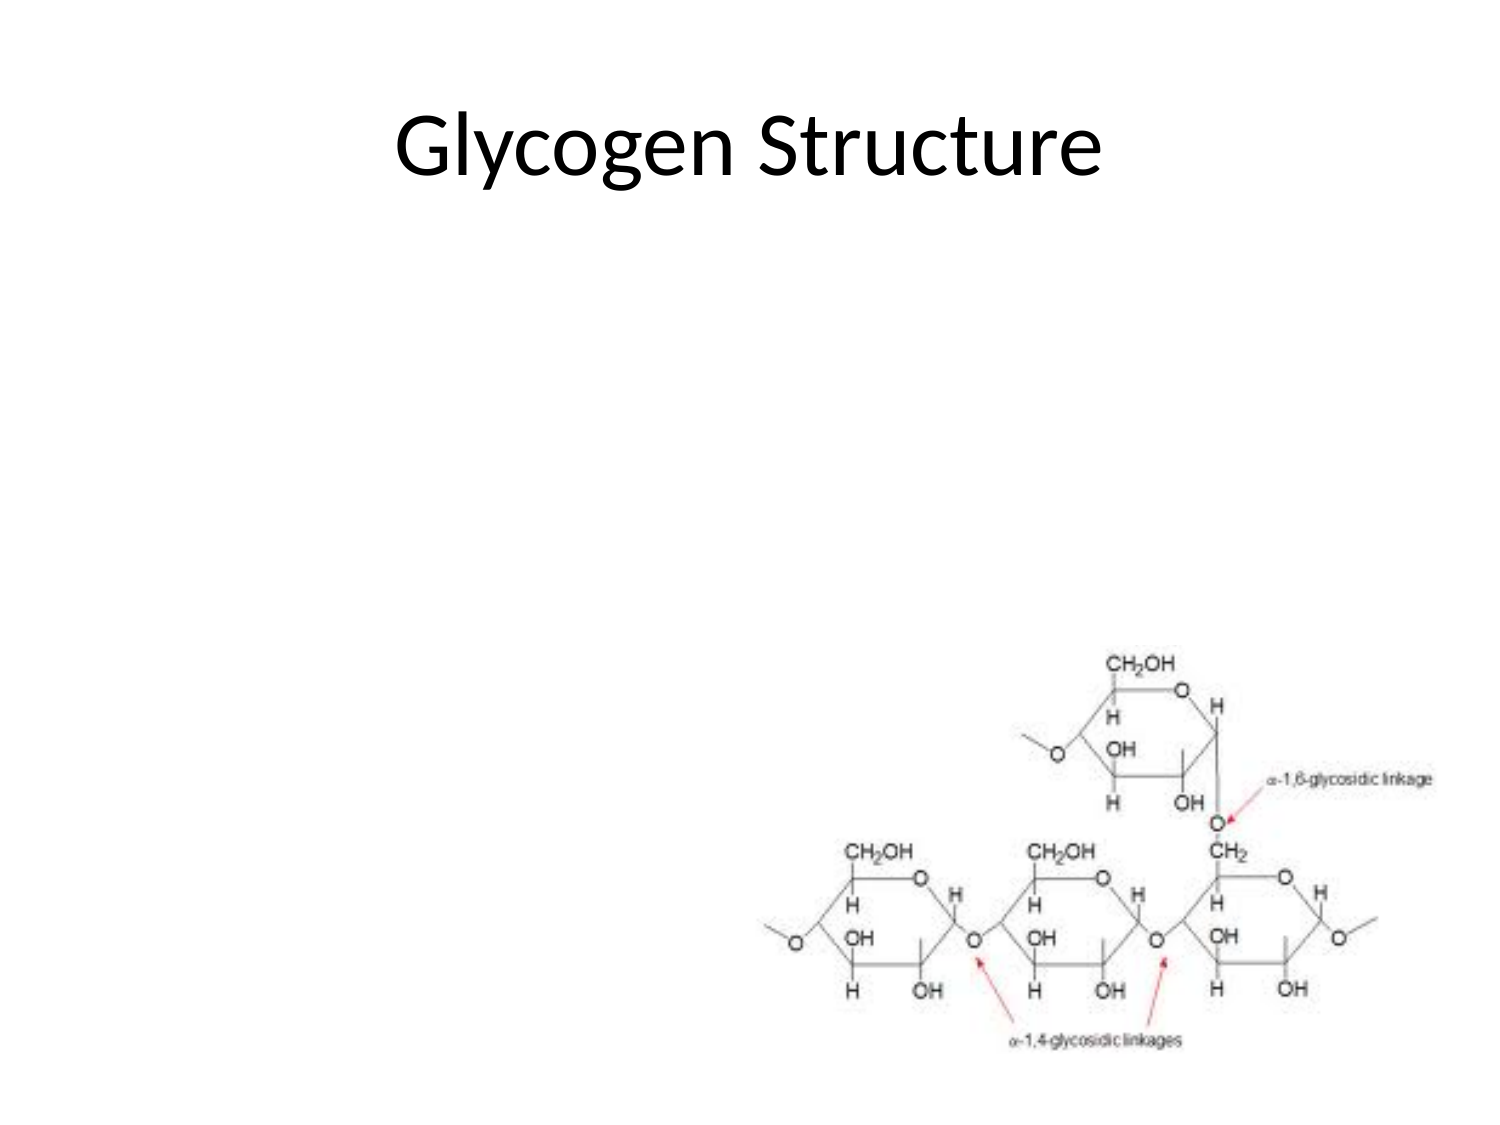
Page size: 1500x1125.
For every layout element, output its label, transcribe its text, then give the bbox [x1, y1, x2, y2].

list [737, 644, 1459, 1058]
title Glycogen Structure [75, 45, 1425, 233]
